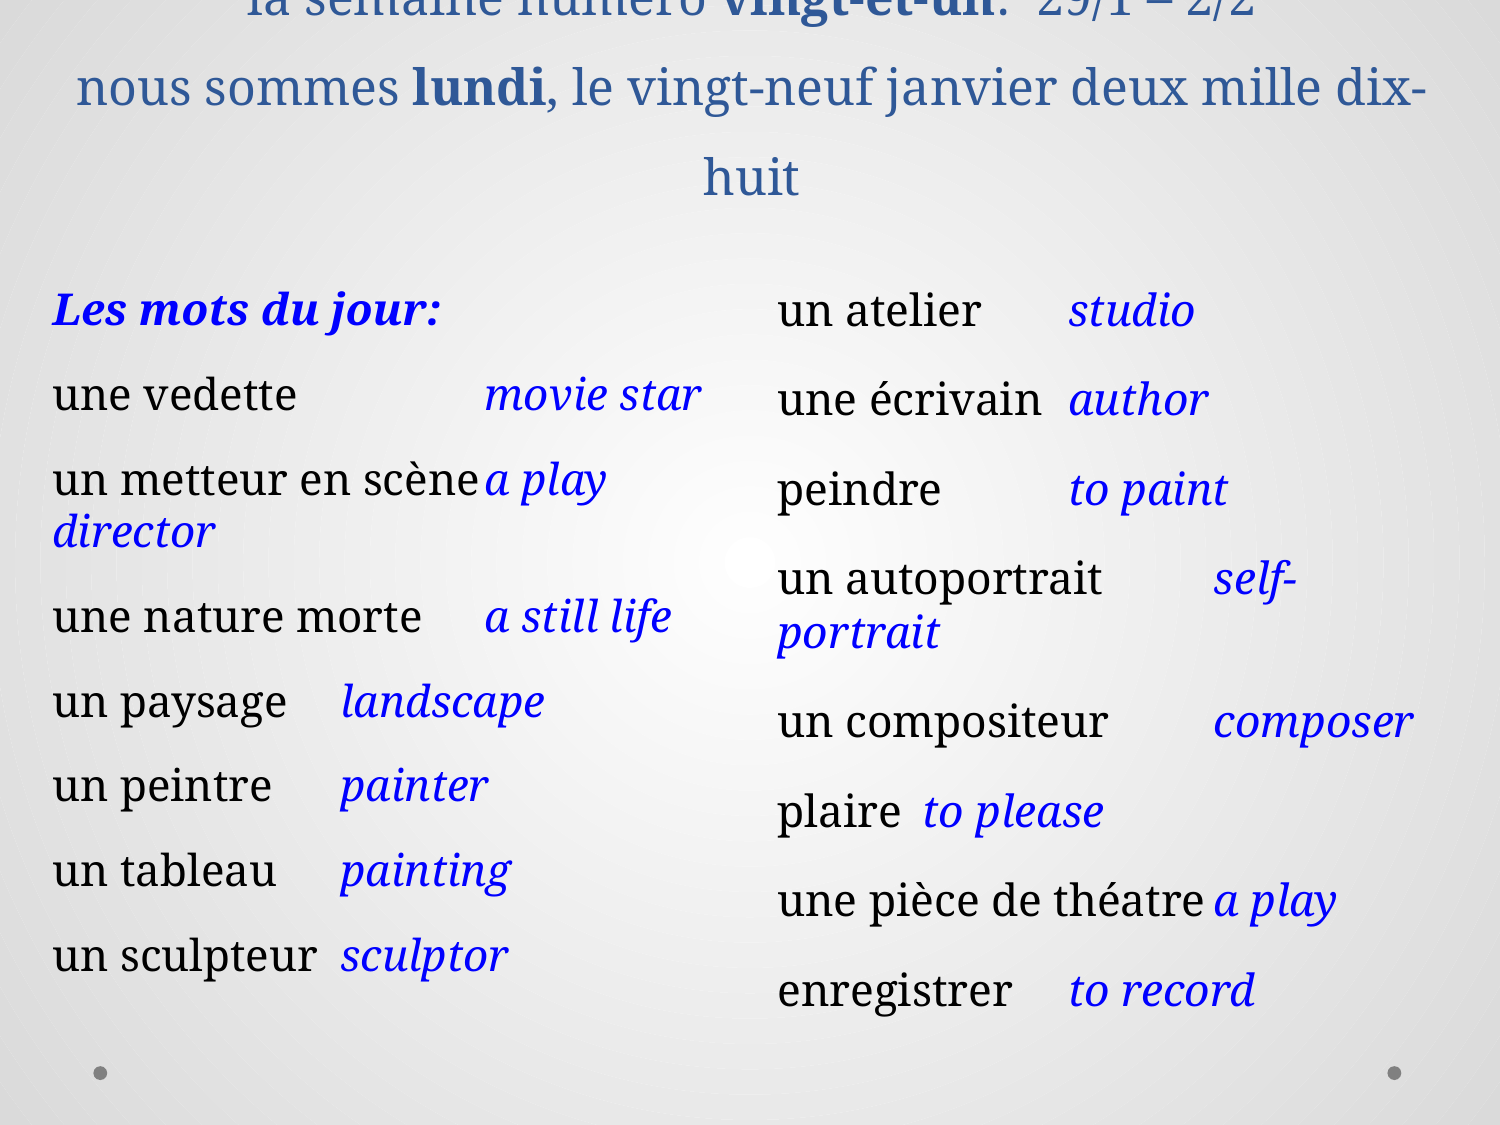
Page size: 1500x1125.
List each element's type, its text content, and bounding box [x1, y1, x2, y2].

list Les mots du jour: une vedette movie star un metteur en scène a play director une nature morte a still life un paysage landscape un peintre painter un tableau painting un sculpteur sculptor [37, 274, 723, 1069]
title la semaine numéro vingt-et-un: 29/1 – 2/2 nous sommes lundi, le vingt-neuf janvier deux mille dix-huit [37, 17, 1467, 214]
list un atelier studio une écrivain author peindre to paint un autoportrait self- portrait un compositeur composer plaire to please une pièce de théatre a play enregistrer to record [762, 274, 1450, 1069]
